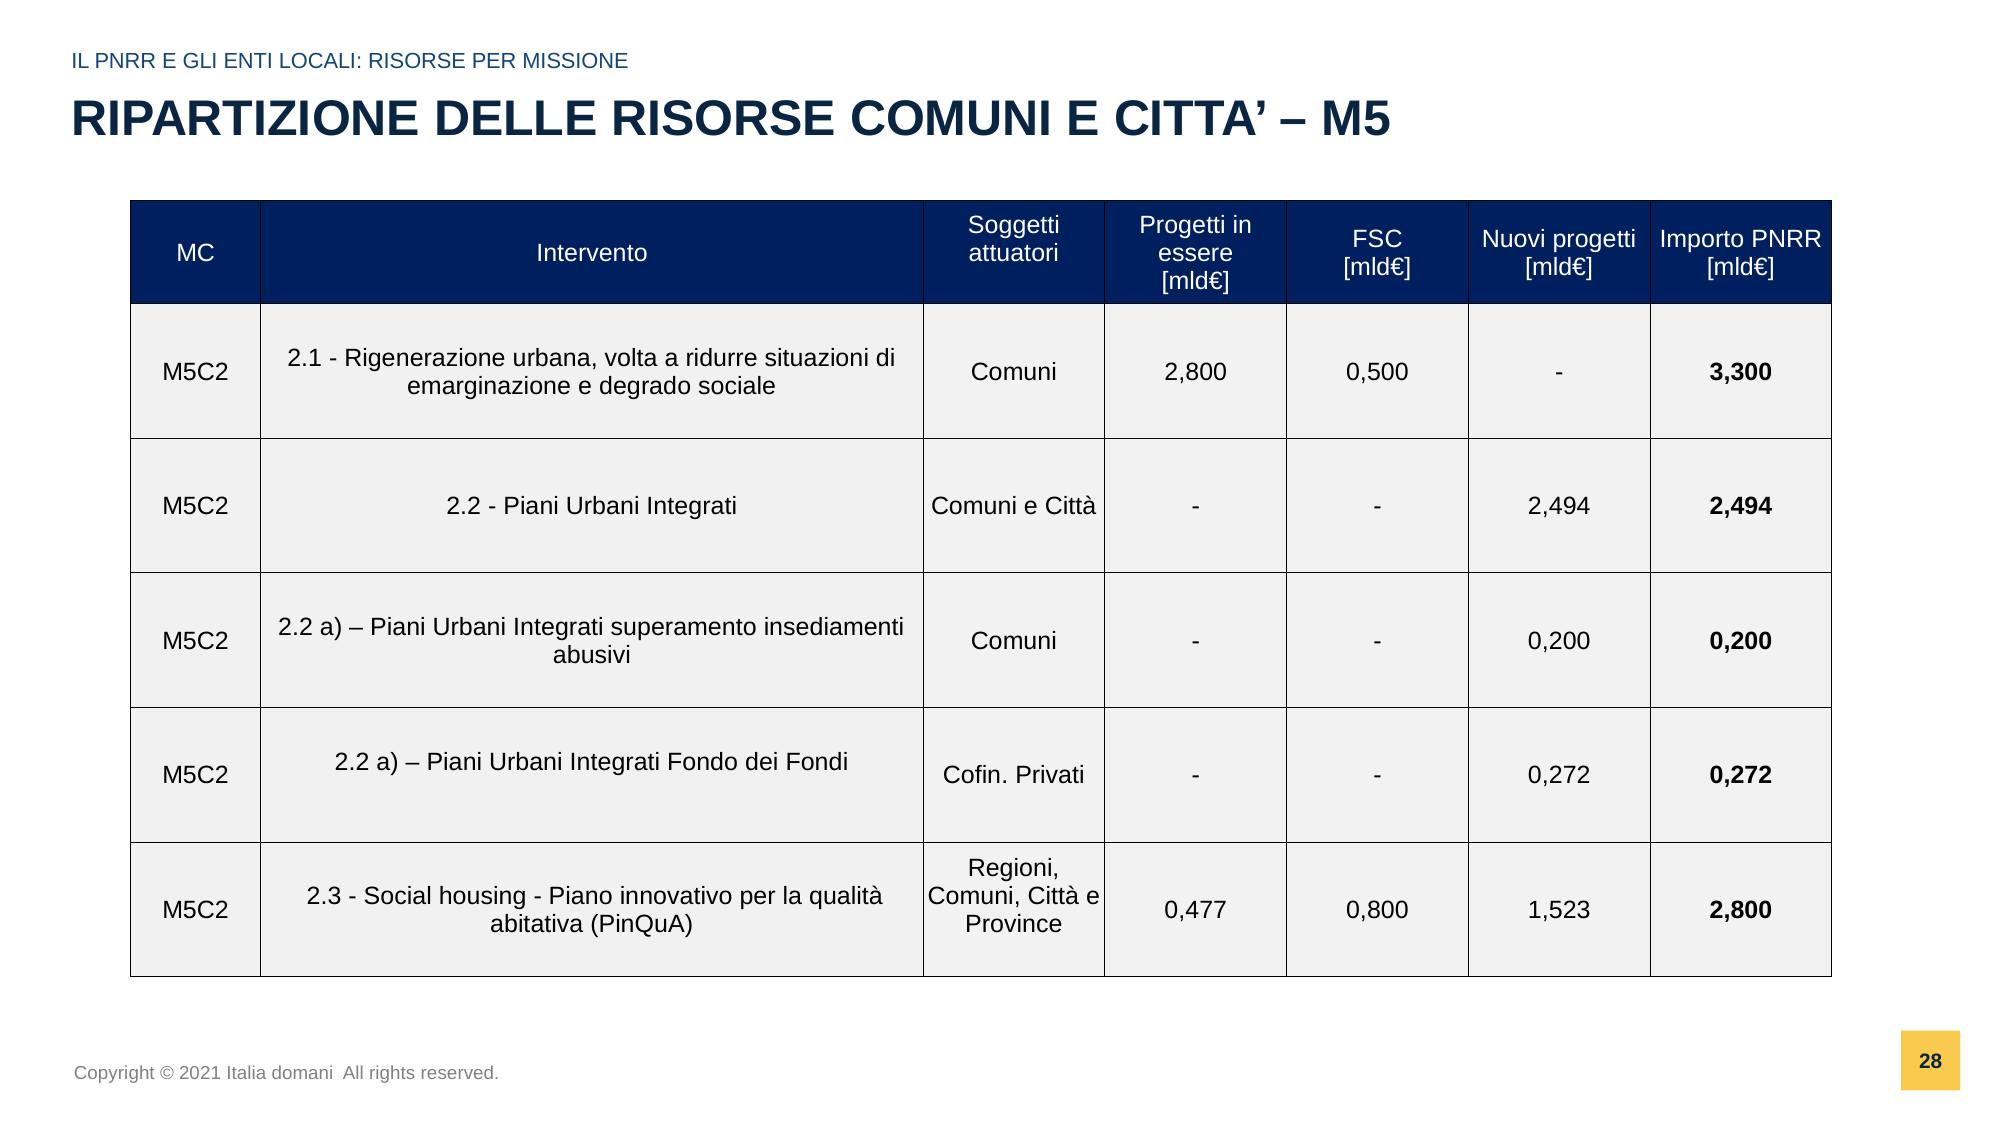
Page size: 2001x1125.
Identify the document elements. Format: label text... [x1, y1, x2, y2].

table_header Nuovi progetti [mld€] [1469, 201, 1650, 303]
table_header Importo PNRR [mld€] [1651, 201, 1831, 303]
table_cell 2.1 - Rigenerazione urbana, volta a ridurre situazioni di emarginazione e degrado sociale [261, 304, 923, 438]
table_cell - [1287, 708, 1468, 842]
table_cell 2,800 [1651, 843, 1831, 976]
table_cell Comuni [924, 573, 1104, 707]
table_cell 3,300 [1651, 304, 1831, 438]
text_box IL PNRR E GLI ENTI LOCALI: RISORSE PER MISSIONE [71, 41, 1465, 81]
table_cell M5C2 [131, 708, 260, 842]
table_cell Comuni e Città [924, 439, 1104, 572]
table_cell 0,477 [1105, 843, 1286, 976]
table_cell 2.2 a) – Piani Urbani Integrati superamento insediamenti abusivi [261, 573, 923, 707]
table_cell Cofin. Privati [924, 708, 1104, 842]
table_cell 2,494 [1469, 439, 1650, 572]
table_cell 0,200 [1651, 573, 1831, 707]
table_cell 0,500 [1287, 304, 1468, 438]
table_cell 2,494 [1651, 439, 1831, 572]
table_cell 0,272 [1469, 708, 1650, 842]
table_cell - [1105, 573, 1286, 707]
table_cell - [1105, 439, 1286, 572]
table_cell Comuni [924, 304, 1104, 438]
table_cell - [1469, 304, 1650, 438]
table_cell 1,523 [1469, 843, 1650, 976]
table_cell 2.2 a) – Piani Urbani Integrati Fondo dei Fondi [261, 708, 923, 842]
table_cell Regioni, Comuni, Città e Province [924, 843, 1104, 976]
table_header FSC [mld€] [1287, 201, 1468, 303]
table_cell M5C2 [131, 304, 260, 438]
table_header Progetti in essere [mld€] [1105, 201, 1286, 303]
table_cell 0,200 [1469, 573, 1650, 707]
table_cell - [1105, 708, 1286, 842]
title RIPARTIZIONE DELLE RISORSE COMUNI E CITTA’ – M5 [71, 84, 1963, 154]
table_cell M5C2 [131, 573, 260, 707]
table_cell 0,272 [1651, 708, 1831, 842]
table_cell 2,800 [1105, 304, 1286, 438]
table_header MC [131, 201, 260, 303]
table_cell M5C2 [131, 439, 260, 572]
table_header Soggetti attuatori [924, 201, 1104, 303]
table_cell 2.2 - Piani Urbani Integrati [261, 439, 923, 572]
table_header Intervento [261, 201, 923, 303]
table_cell - [1287, 573, 1468, 707]
table_cell - [1287, 439, 1468, 572]
table_cell 2.3 - Social housing - Piano innovativo per la qualità abitativa (PinQuA) [261, 843, 923, 976]
table_cell M5C2 [131, 843, 260, 976]
table_cell 0,800 [1287, 843, 1468, 976]
